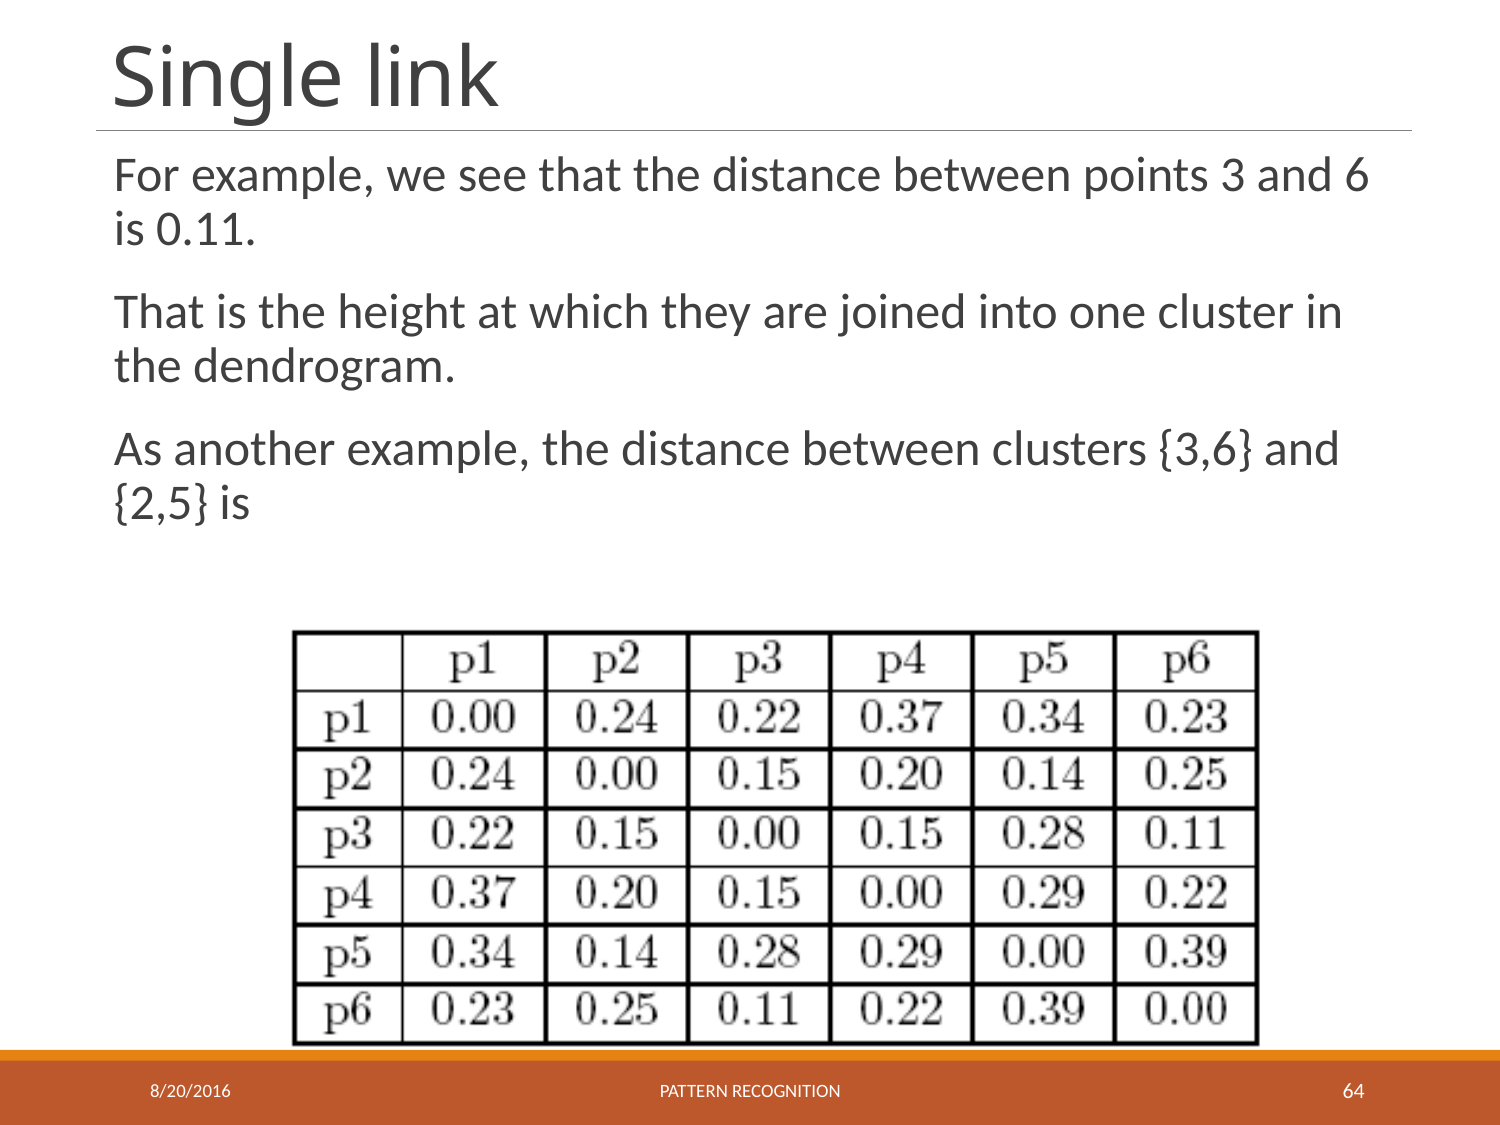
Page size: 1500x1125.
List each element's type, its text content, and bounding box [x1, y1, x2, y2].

footer Pattern recognition [453, 1059, 1047, 1120]
title Single link [96, 19, 1413, 131]
picture [286, 623, 1266, 1049]
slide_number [135, 1059, 440, 1120]
slide_number 64 [1218, 1059, 1380, 1120]
